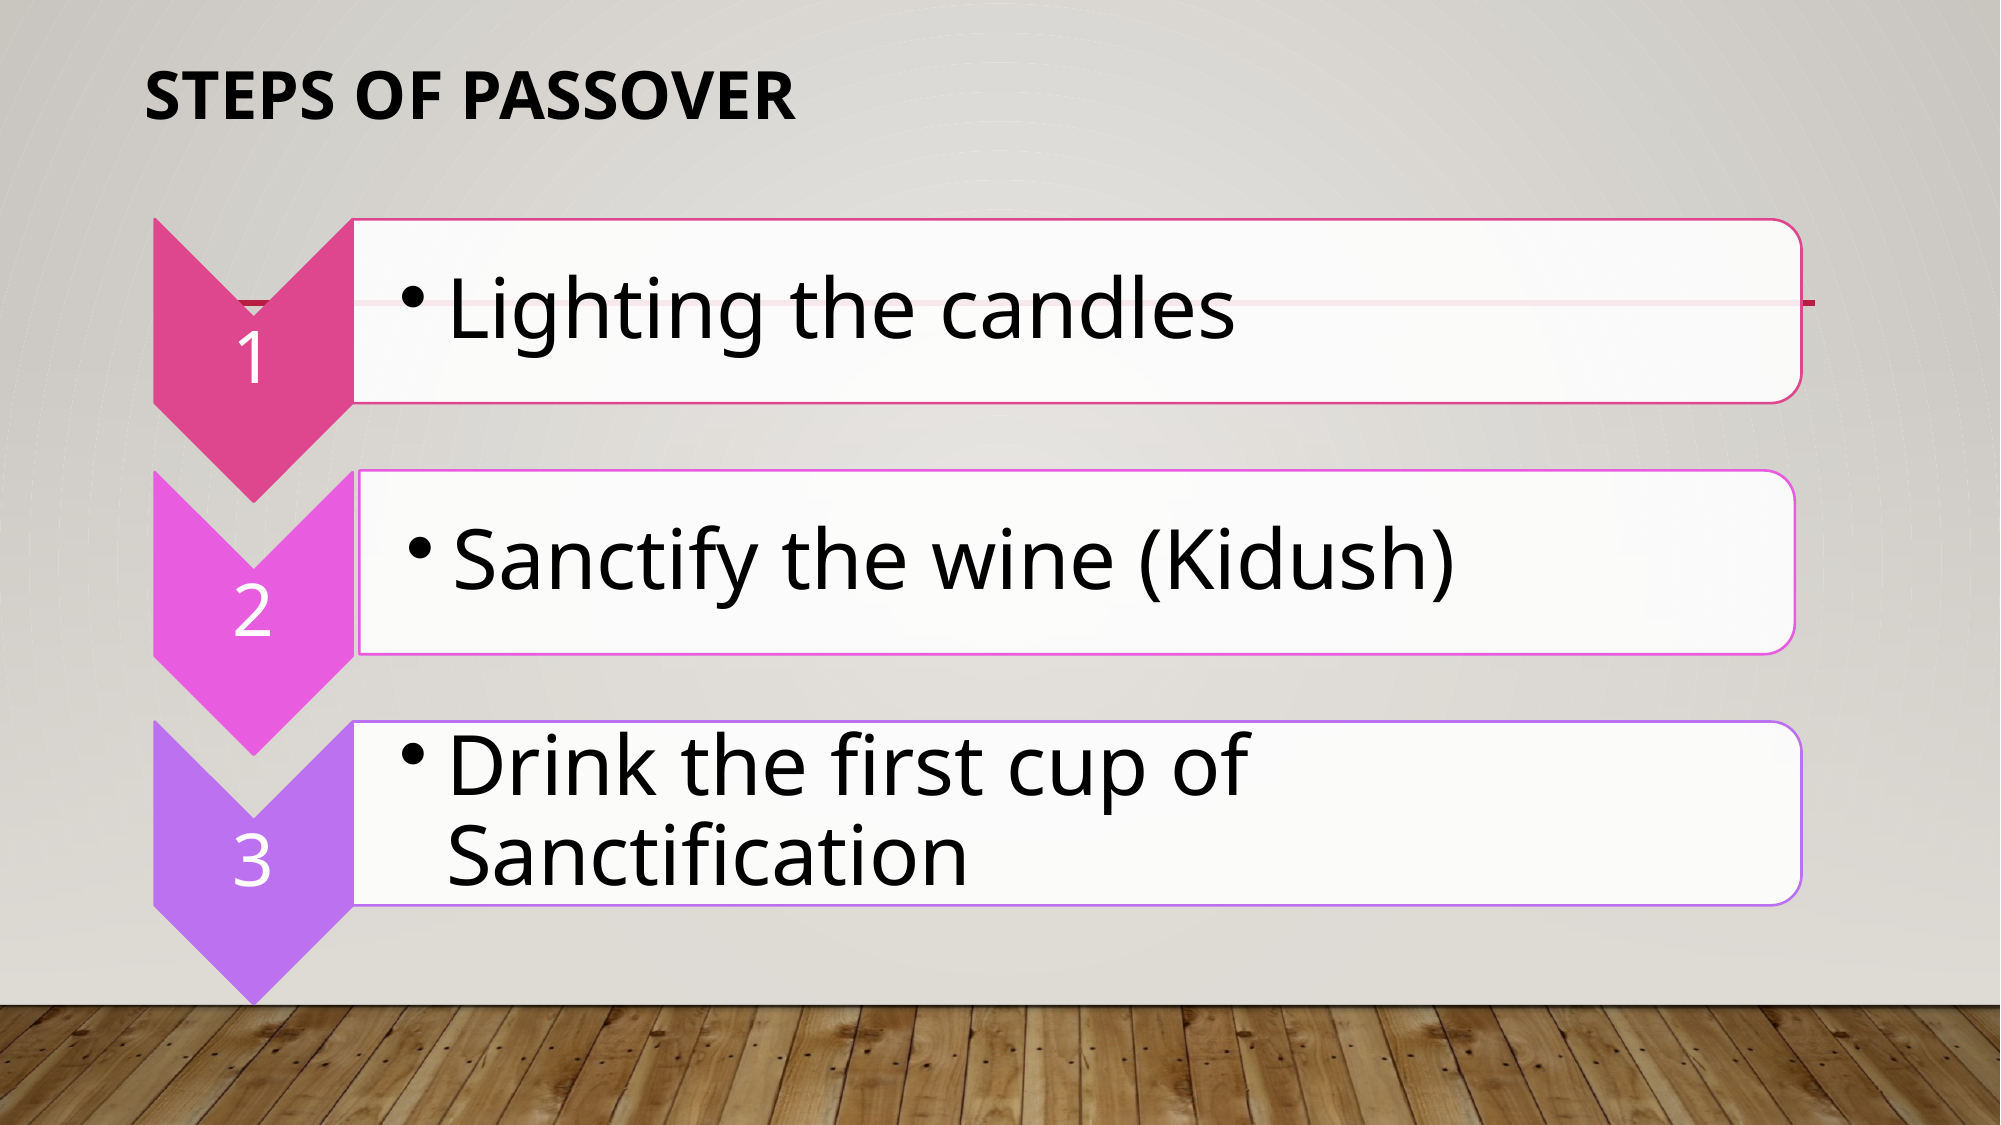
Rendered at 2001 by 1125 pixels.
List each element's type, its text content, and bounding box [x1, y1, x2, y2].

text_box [154, 218, 1802, 1005]
title Steps of Passover [136, 54, 1863, 273]
picture [0, 1005, 2000, 1125]
